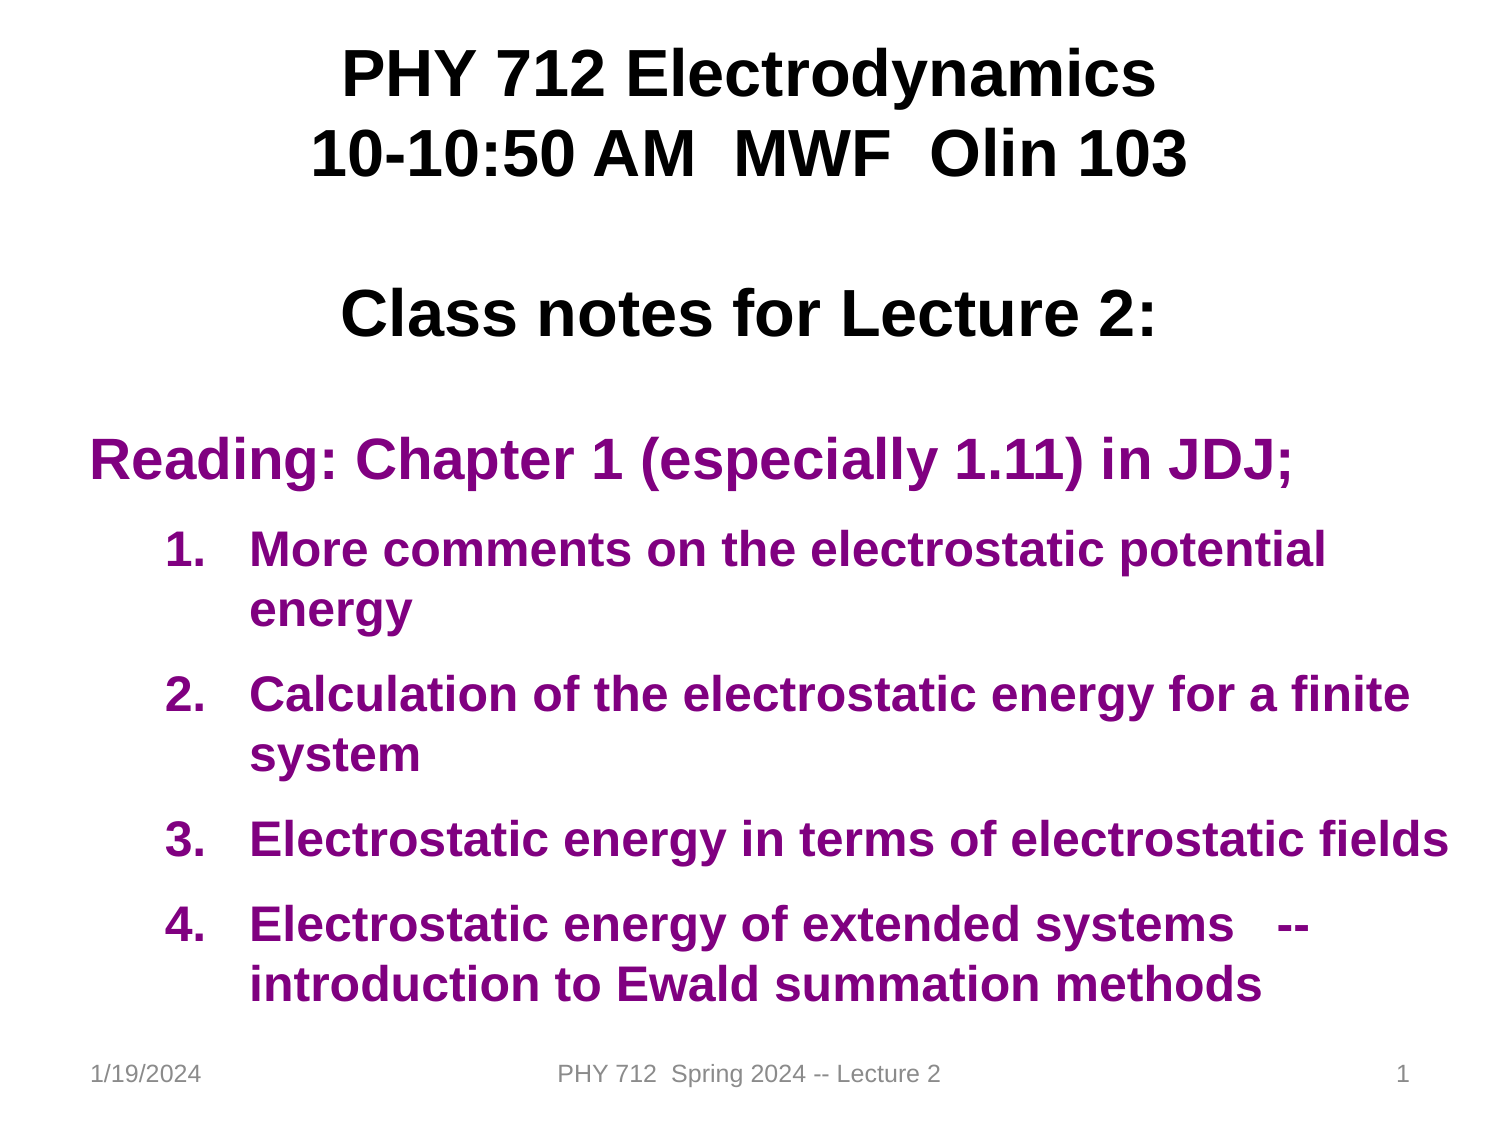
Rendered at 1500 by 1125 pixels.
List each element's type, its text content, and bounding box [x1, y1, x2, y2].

text_box PHY 712 Electrodynamics 10-10:50 AM MWF Olin 103 Class notes for Lecture 2: Reading: Chapter 1 (especially 1.11) in JDJ; More comments on the electrostatic potential energy Calculation of the electrostatic energy for a finite system Electrostatic energy in terms of electrostatic fields Electrostatic energy of extended systems -- introduction to Ewald summation methods [0, 22, 1500, 1019]
footer PHY 712 Spring 2024 -- Lecture 2 [512, 1042, 988, 1103]
slide_number 1 [1074, 1042, 1425, 1103]
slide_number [75, 1042, 425, 1103]
